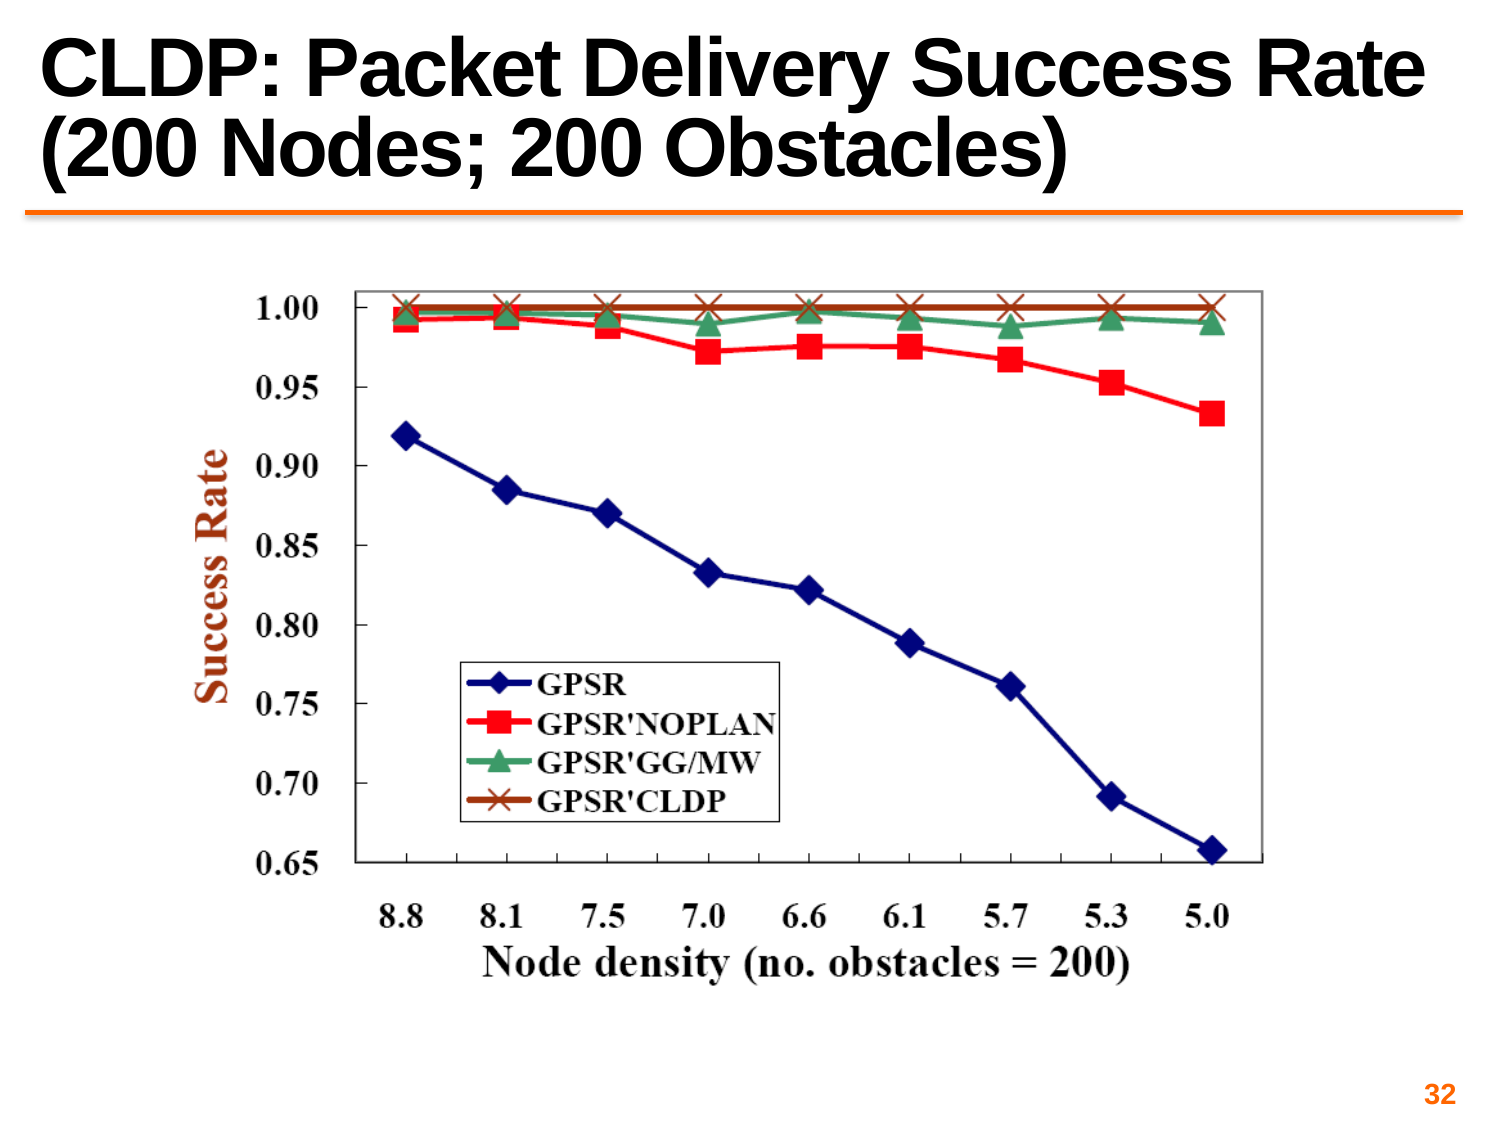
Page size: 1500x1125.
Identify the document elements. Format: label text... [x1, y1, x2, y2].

slide_number 32 [1112, 1074, 1463, 1110]
title CLDP: Packet Delivery Success Rate (200 Nodes; 200 Obstacles) [24, 24, 1463, 201]
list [122, 262, 1378, 1006]
